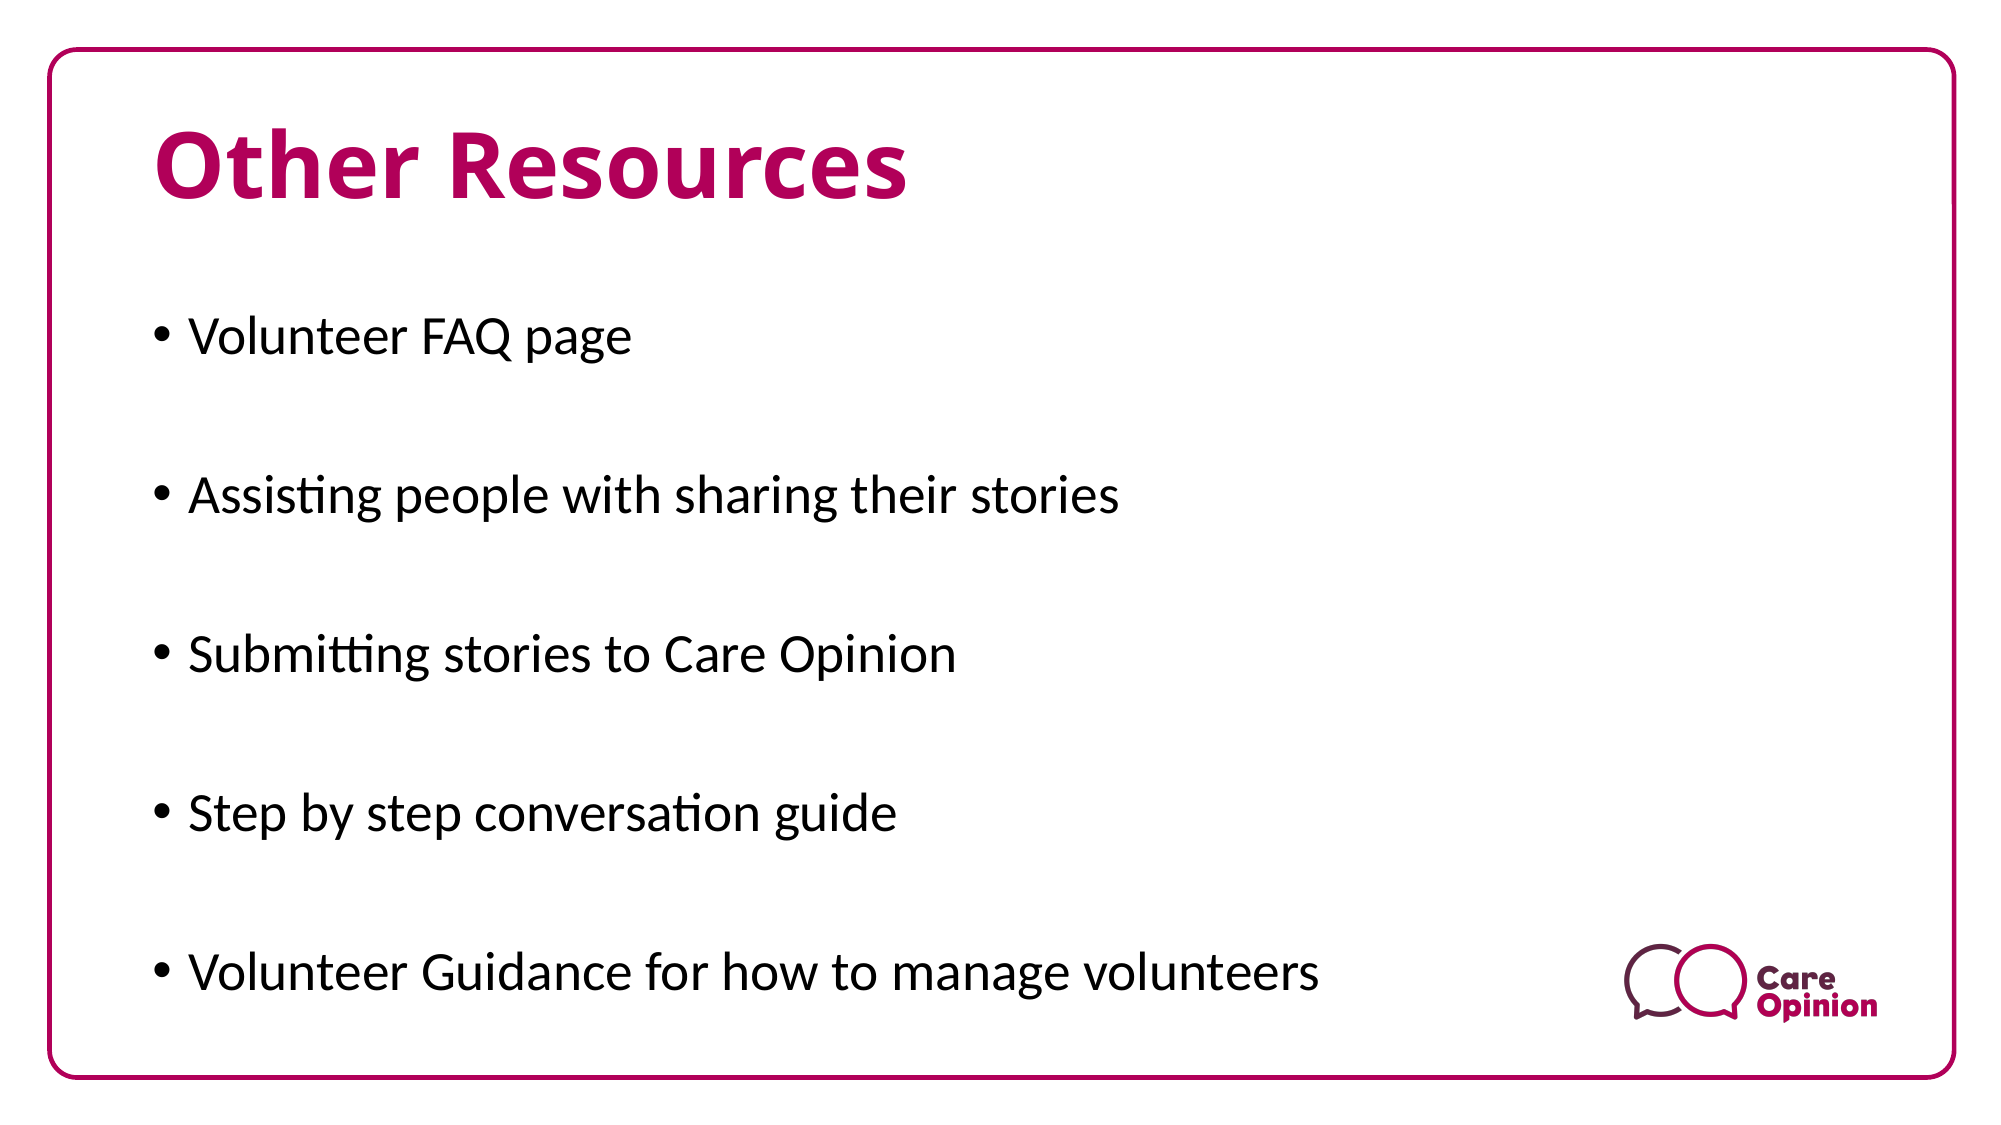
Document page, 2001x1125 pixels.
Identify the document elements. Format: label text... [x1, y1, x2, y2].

title Other Resources [137, 59, 1863, 278]
picture [1563, 860, 1938, 1125]
list Volunteer FAQ page Assisting people with sharing their stories Submitting stories to Care Opinion Step by step conversation guide Volunteer Guidance for how to manage volunteers [137, 299, 1863, 1014]
